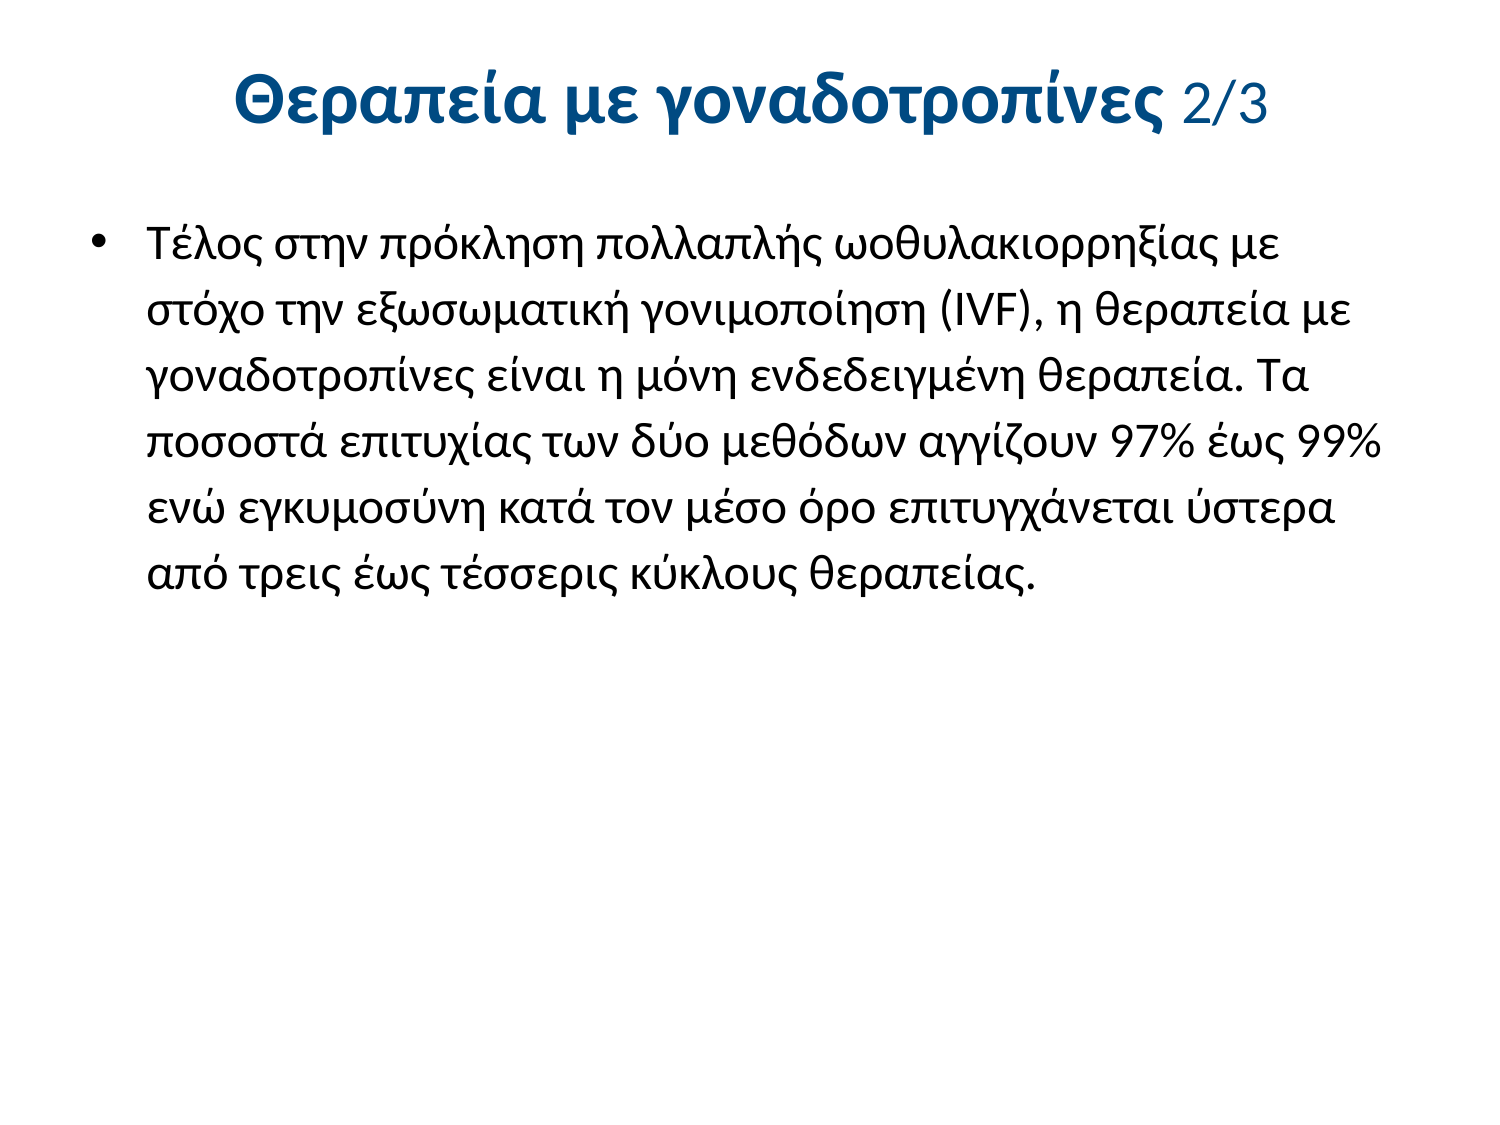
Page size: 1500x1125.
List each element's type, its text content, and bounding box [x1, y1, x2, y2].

list Τέλος στην πρόκληση πολλαπλής ωοθυλακιορρηξίας με στόχο την εξωσωματική γονιμοποίηση (IVF), η θεραπεία με γοναδοτροπίνες είναι η μόνη ενδεδειγμένη θεραπεία. Τα ποσοστά επιτυχίας των δύο μεθόδων αγγίζουν 97% έως 99% ενώ εγκυμοσύνη κατά τον μέσο όρο επιτυγχάνεται ύστερα από τρεις έως τέσσερις κύκλους θεραπείας. [75, 196, 1425, 1024]
title Θεραπεία με γοναδοτροπίνες 2/3 [76, 19, 1427, 169]
